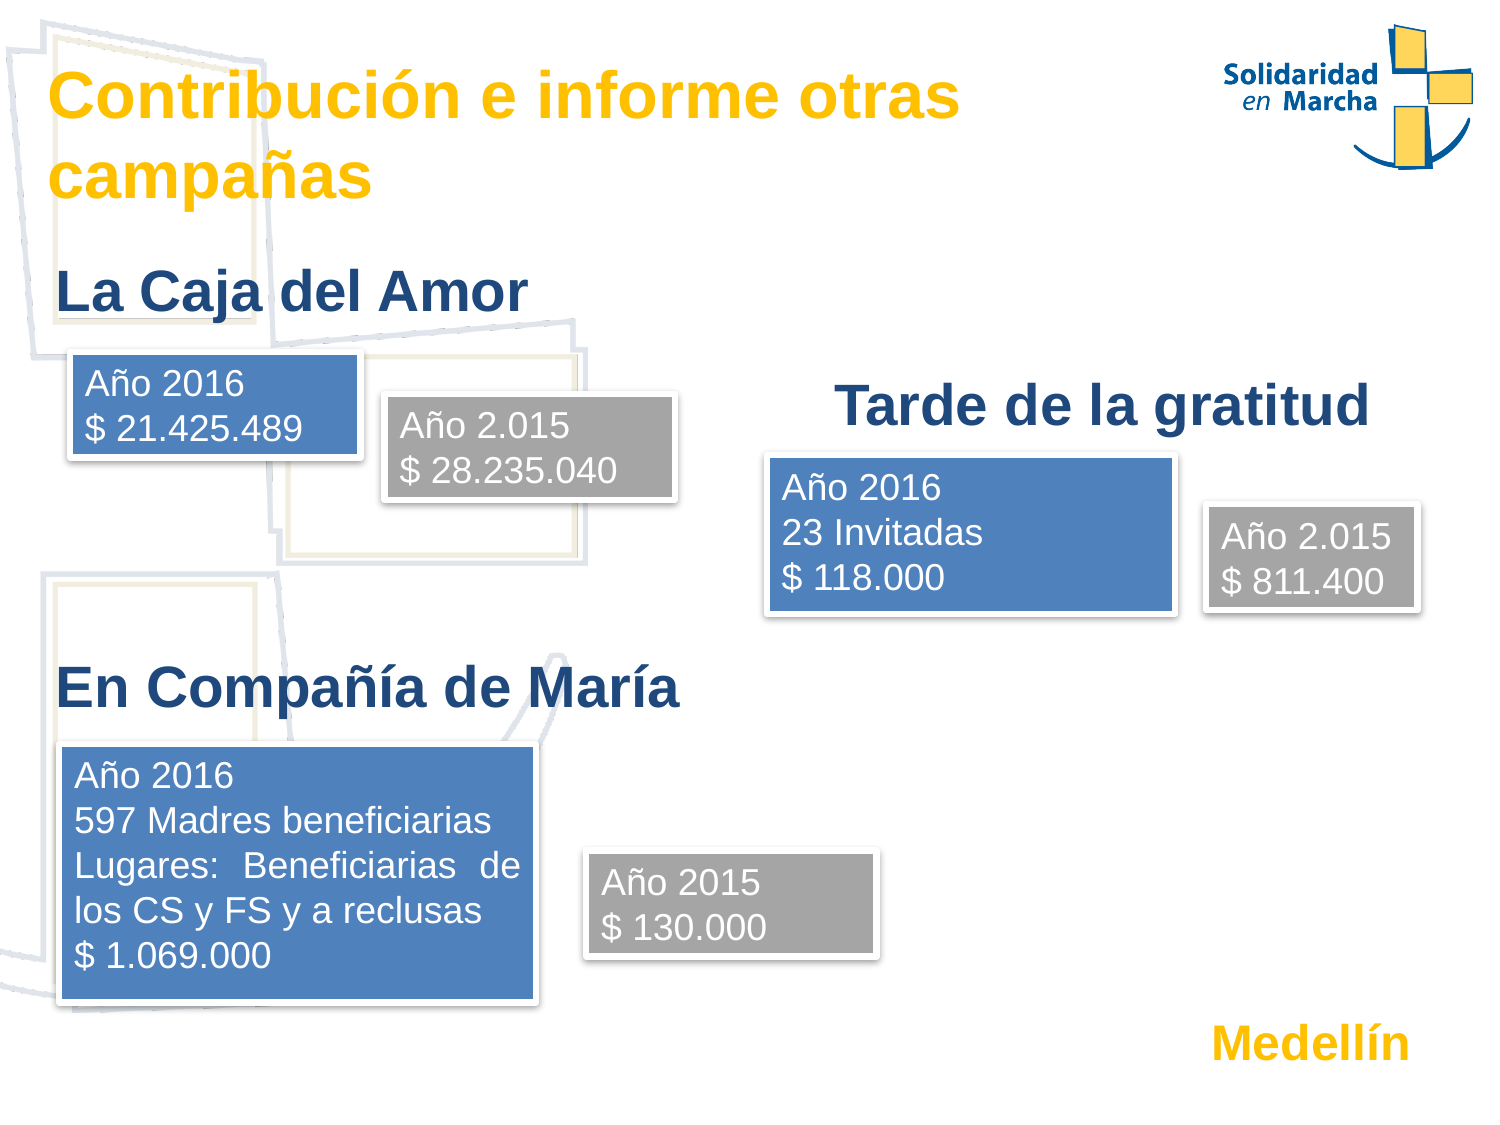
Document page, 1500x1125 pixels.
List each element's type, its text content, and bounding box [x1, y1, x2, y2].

text_box Año 2016 597 Madres beneficiarias Lugares: Beneficiarias de los CS y FS y a reclusas $ 1.069.000 [59, 743, 537, 1003]
text_box Contribución e informe otras campañas [32, 44, 1017, 157]
text_box Año 2016 23 Invitadas $ 118.000 [766, 455, 1176, 614]
text_box Año 2016 $ 21.425.489 [70, 351, 361, 458]
picture [1224, 24, 1473, 170]
text_box En Compañía de María [40, 641, 770, 728]
text_box Año 2.015 $ 811.400 [1206, 504, 1418, 611]
text_box Año 2015 $ 130.000 [586, 850, 877, 957]
text_box Medellín [1196, 1002, 1459, 1079]
text_box Tarde de la gratitud [819, 359, 1452, 446]
text_box Año 2.015 $ 28.235.040 [384, 393, 675, 500]
text_box La Caja del Amor [40, 245, 673, 331]
picture [0, 19, 588, 1013]
